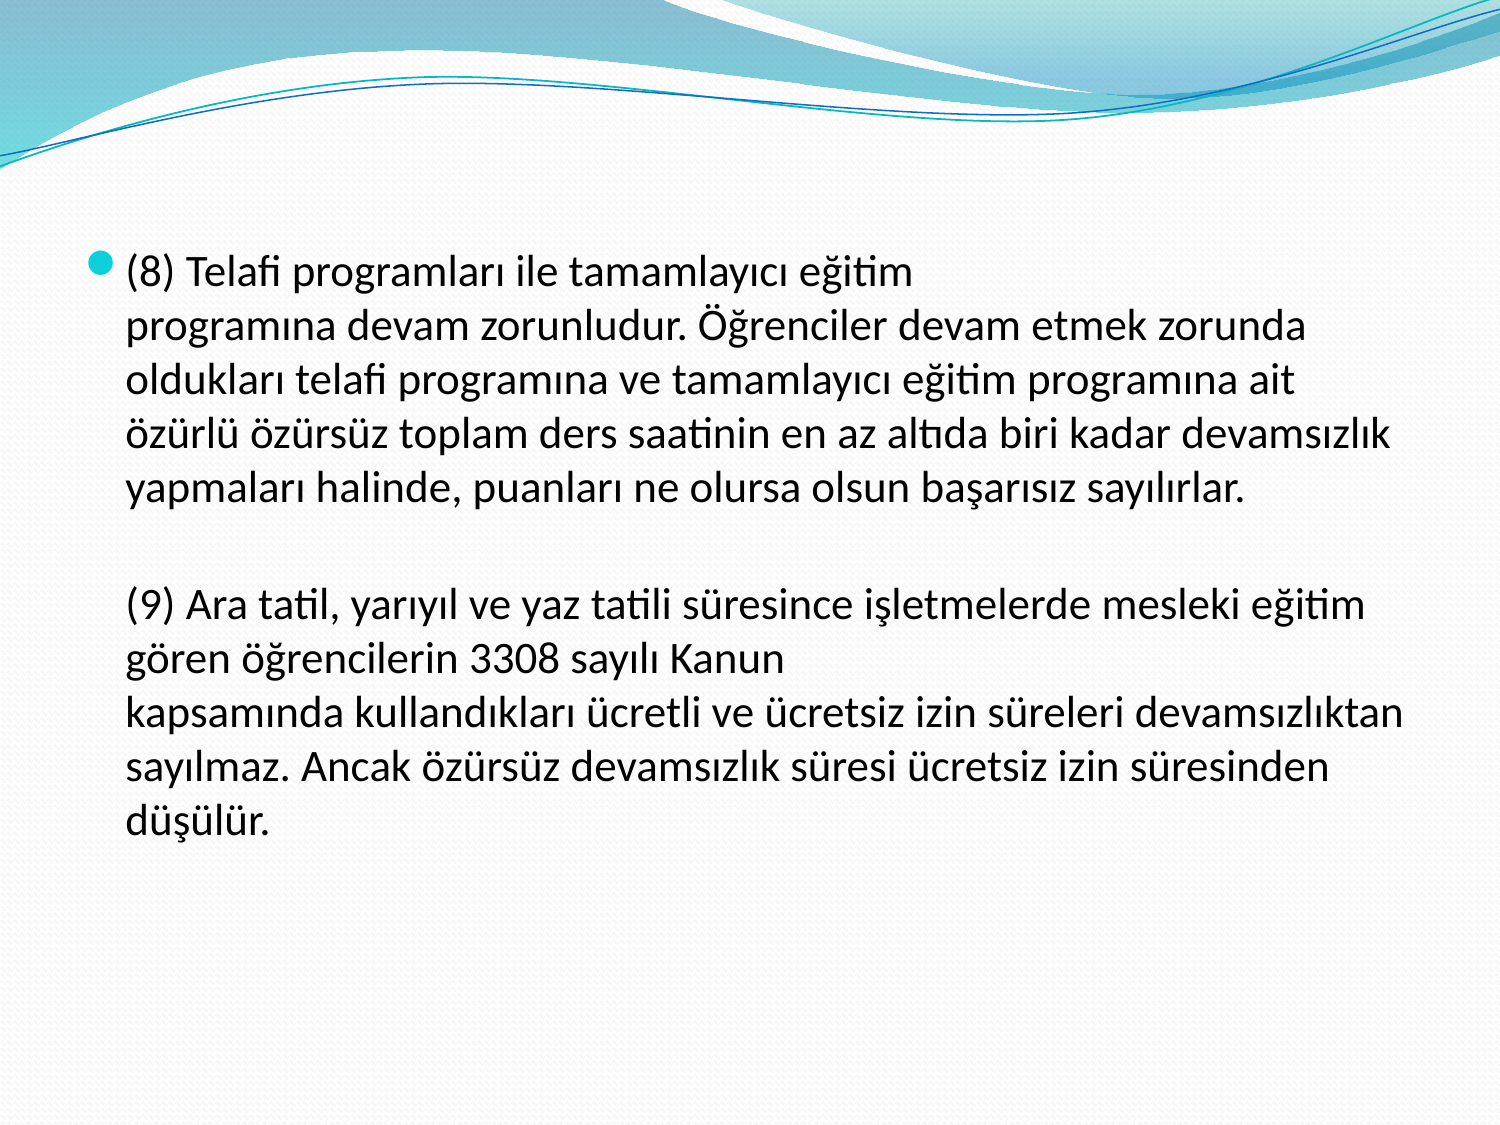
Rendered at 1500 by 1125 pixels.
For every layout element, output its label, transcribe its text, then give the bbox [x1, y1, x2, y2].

list (8) Telafi programları ile tamamlayıcı eğitim programına devam zorunludur. Öğrenciler devam etmek zorunda oldukları telafi programına ve tamamlayıcı eğitim programına ait özürlü özürsüz toplam ders saatinin en az altıda biri kadar devamsızlık yapmaları halinde, puanları ne olursa olsun başarısız sayılırlar. (9) Ara tatil, yarıyıl ve yaz tatili süresince işletmelerde mesleki eğitim gören öğrencilerin 3308 sayılı Kanun kapsamında kullandıkları ücretli ve ücretsiz izin süreleri devamsızlıktan sayılmaz. Ancak özürsüz devamsızlık süresi ücretsiz izin süresinden düşülür. [70, 234, 1421, 955]
